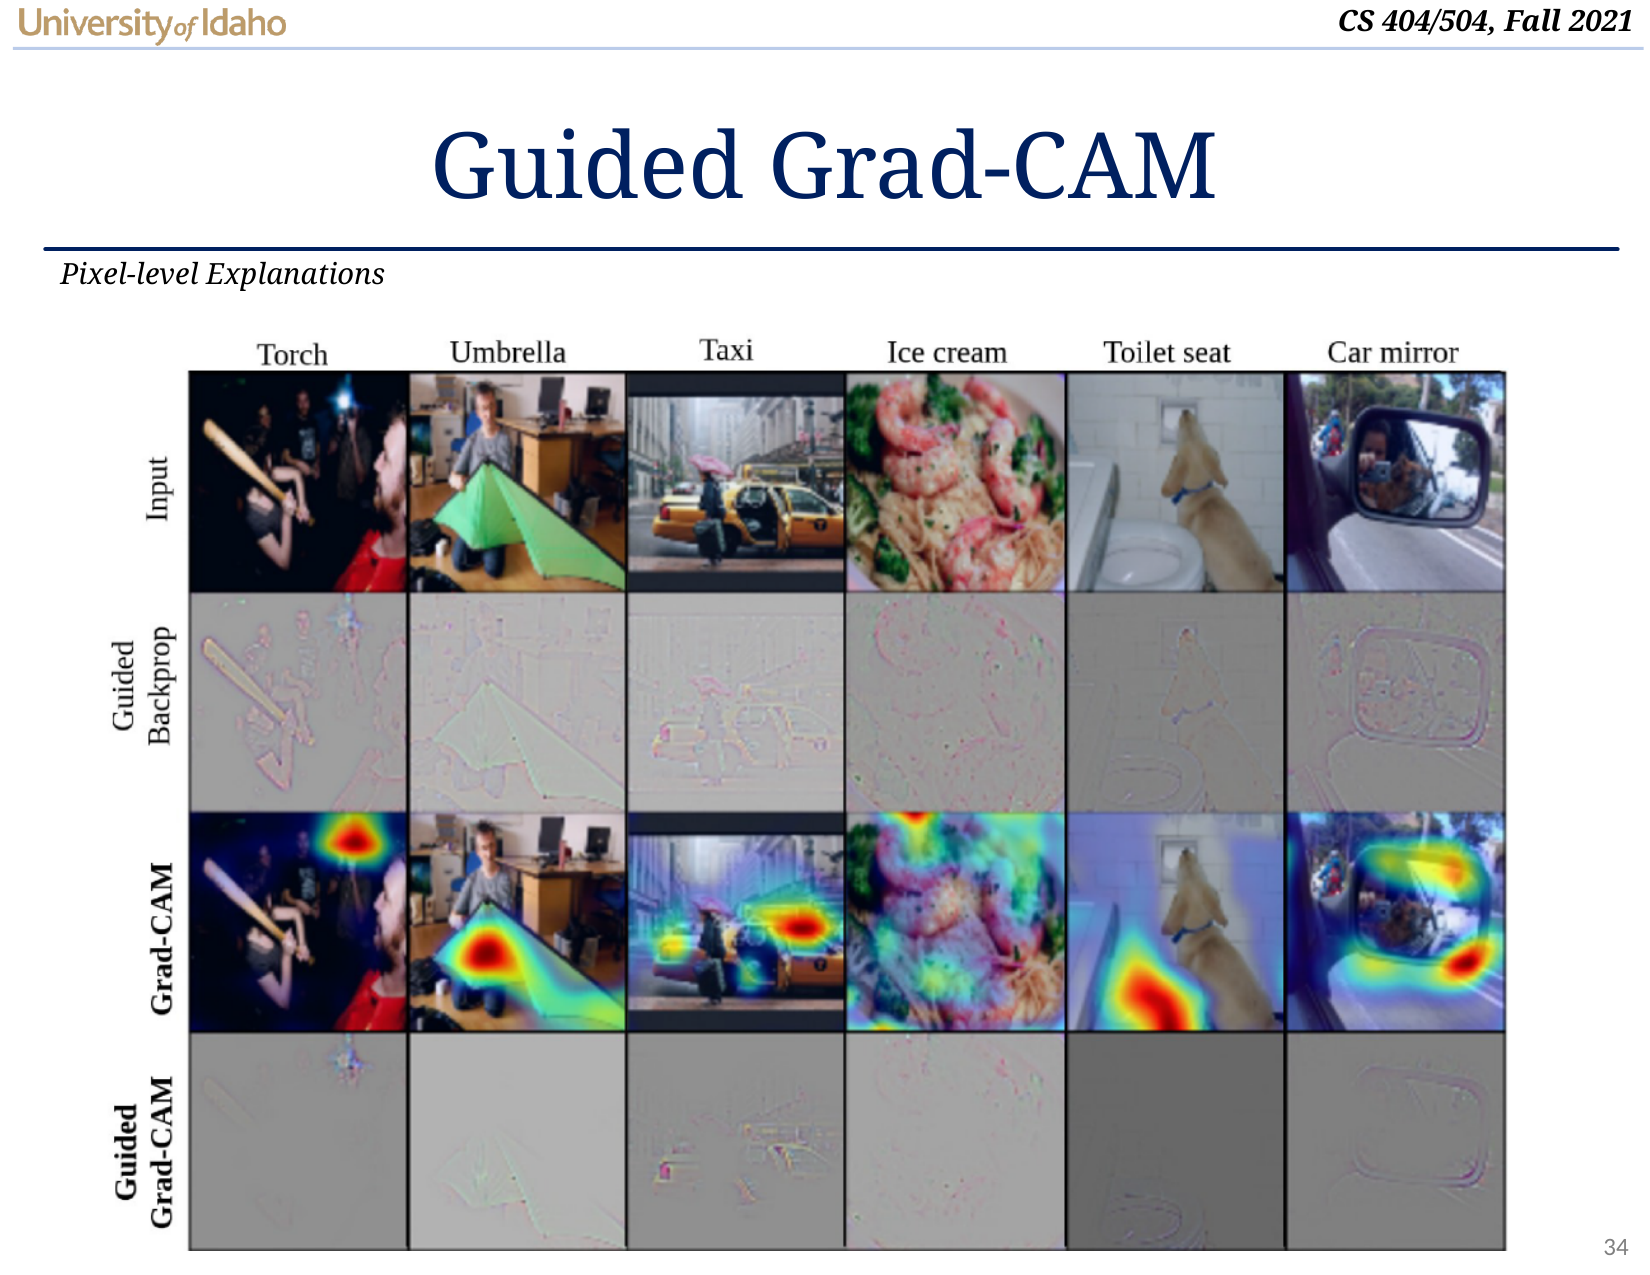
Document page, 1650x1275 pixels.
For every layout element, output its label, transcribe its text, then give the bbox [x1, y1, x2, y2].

list Pixel-level Explanations [45, 247, 1062, 306]
title Guided Grad-CAM [0, 75, 1650, 248]
picture [19, 8, 286, 46]
picture [99, 330, 1515, 1252]
